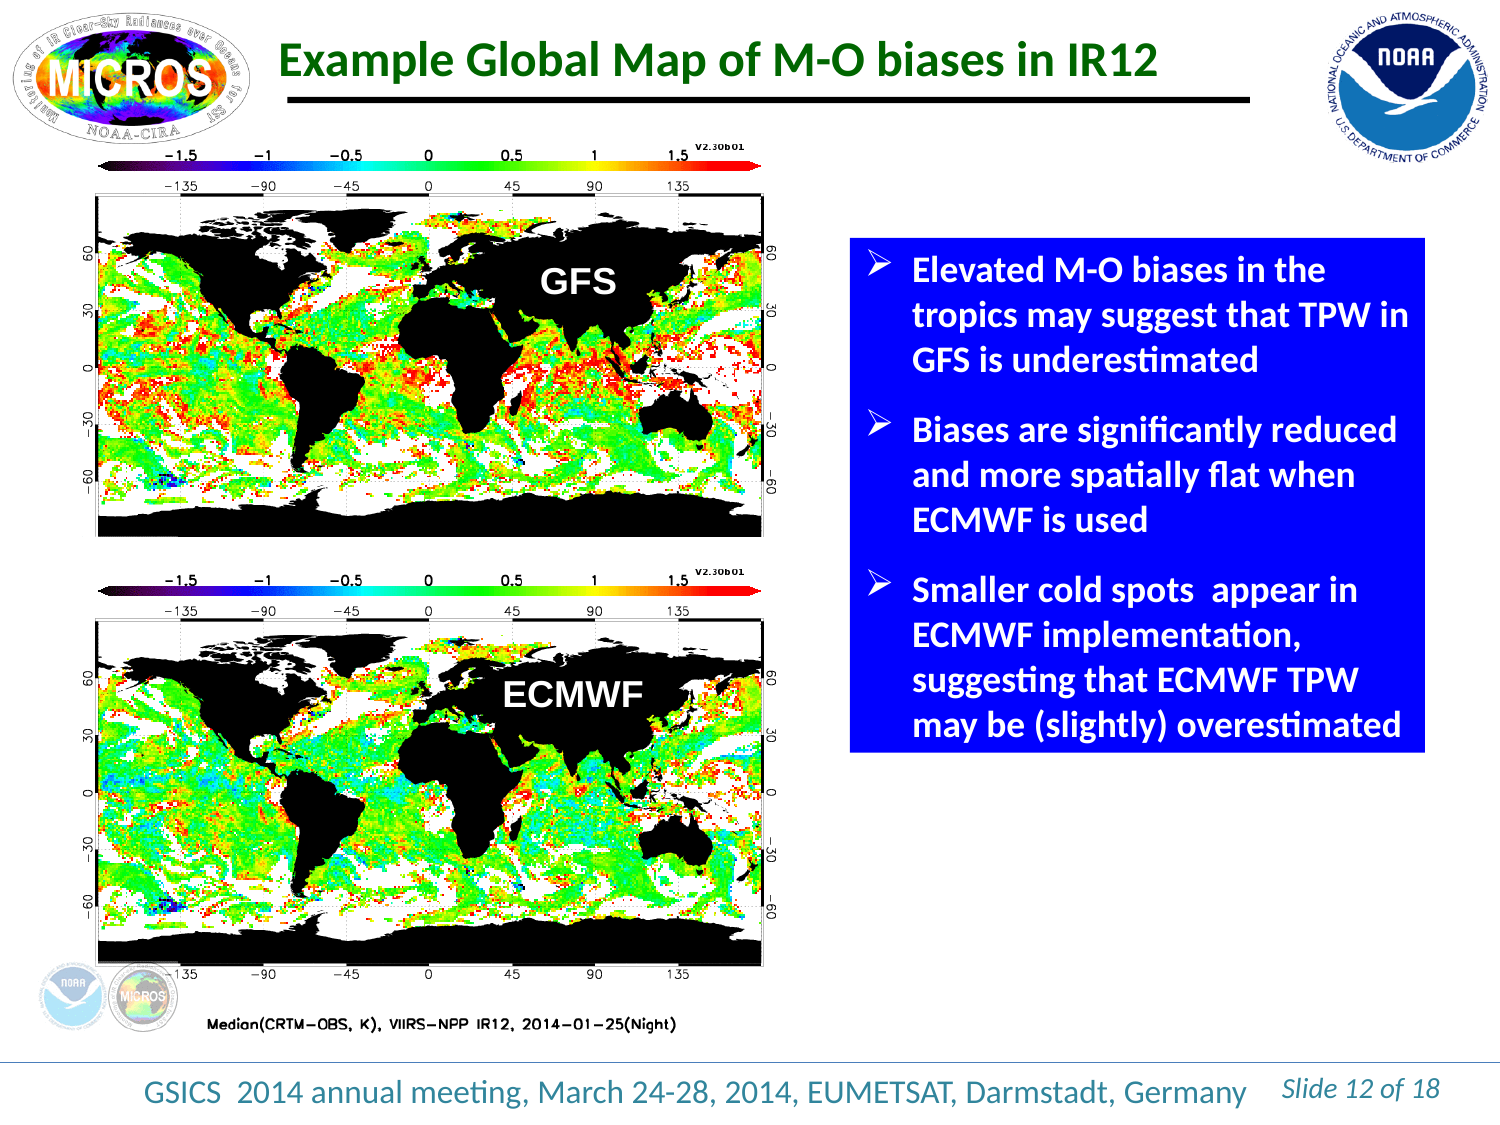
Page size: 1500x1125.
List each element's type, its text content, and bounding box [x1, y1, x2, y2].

text_box Slide 12 of 18 [1338, 1068, 1500, 1113]
picture [12, 12, 813, 1061]
text_box Elevated M-O biases in the tropics may suggest that TPW in GFS is underestimated Biases are significantly reduced and more spatially flat when ECMWF is used Smaller cold spots appear in ECMWF implementation, suggesting that ECMWF TPW may be (slightly) overestimated [849, 237, 1425, 753]
text_box GSICS 2014 annual meeting, March 24-28, 2014, EUMETSAT, Darmstadt, Germany [62, 1071, 1338, 1118]
picture [1323, 12, 1488, 163]
text_box Example Global Map of M-O biases in IR12 [74, 0, 1363, 113]
